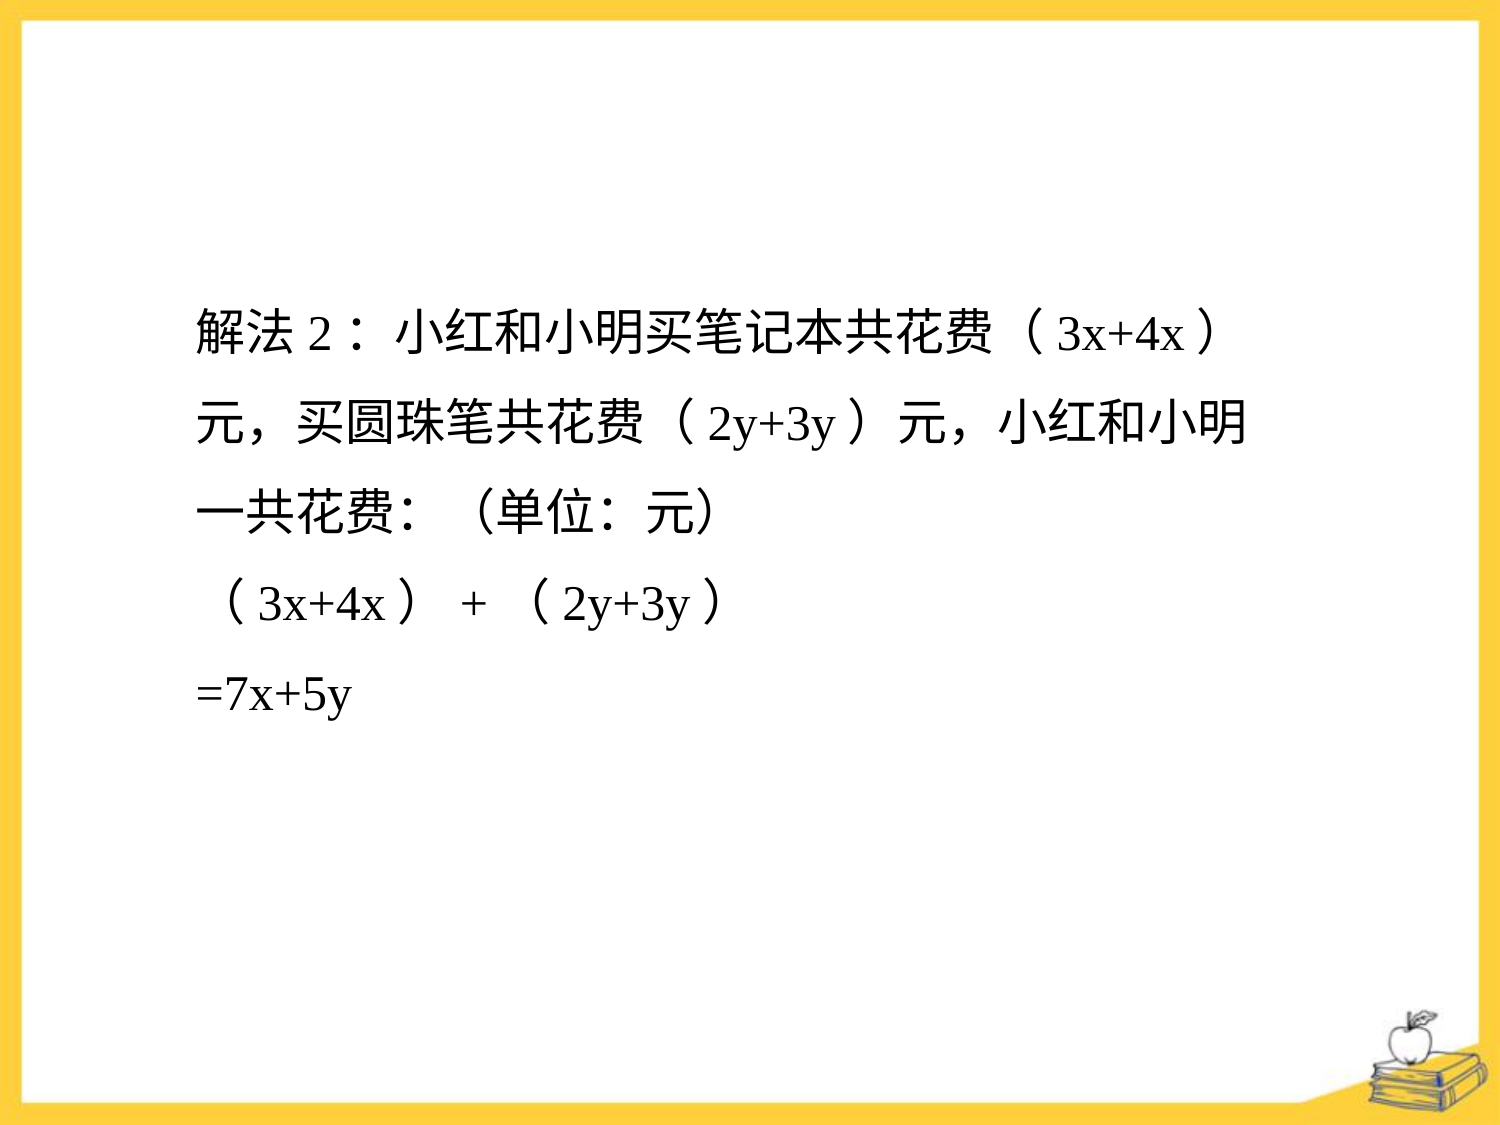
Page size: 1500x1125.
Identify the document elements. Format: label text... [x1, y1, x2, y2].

picture [0, 0, 1500, 1125]
text_box 解法2：小红和小明买笔记本共花费（3x+4x）元，买圆珠笔共花费（2y+3y）元，小红和小明一共花费：（单位：元） （3x+4x）+（2y+3y） =7x+5y [180, 262, 1276, 728]
